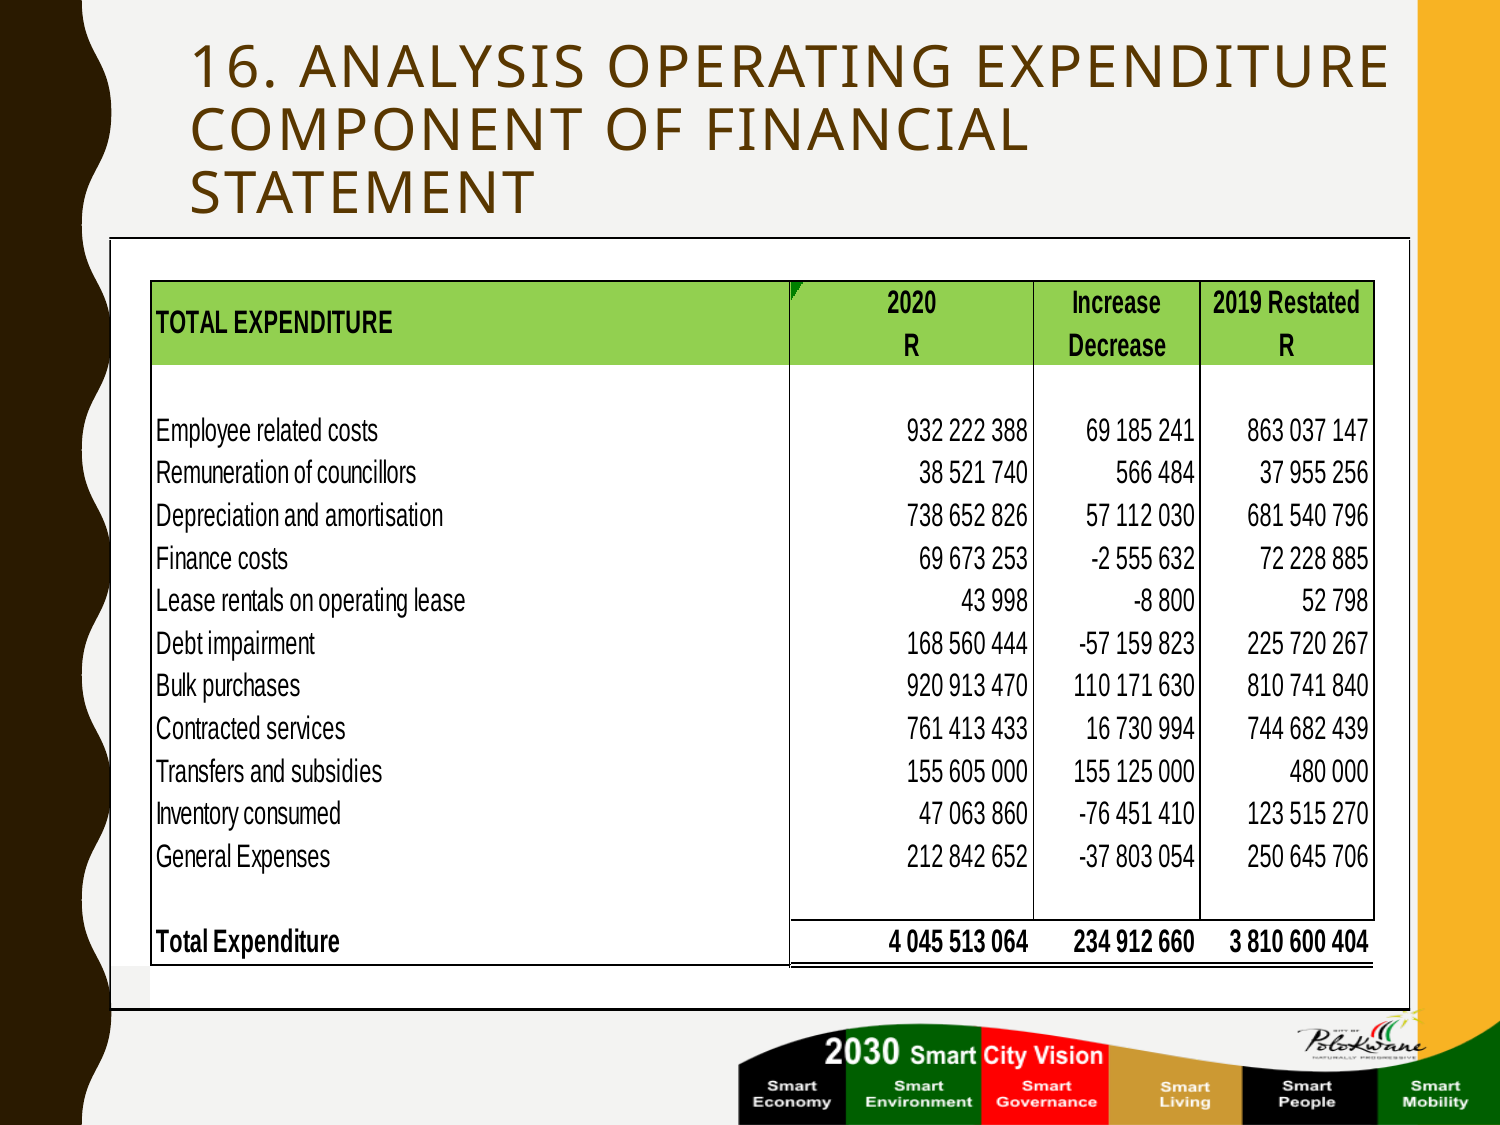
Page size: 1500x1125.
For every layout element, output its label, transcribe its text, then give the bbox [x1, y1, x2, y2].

text_box [49, 15, 1500, 91]
picture [109, 237, 1500, 1125]
title 16. ANALYSIS OPERATING EXPENDITURE COMPONENT OF FINANCIAL STATEMENT [174, 91, 1412, 177]
